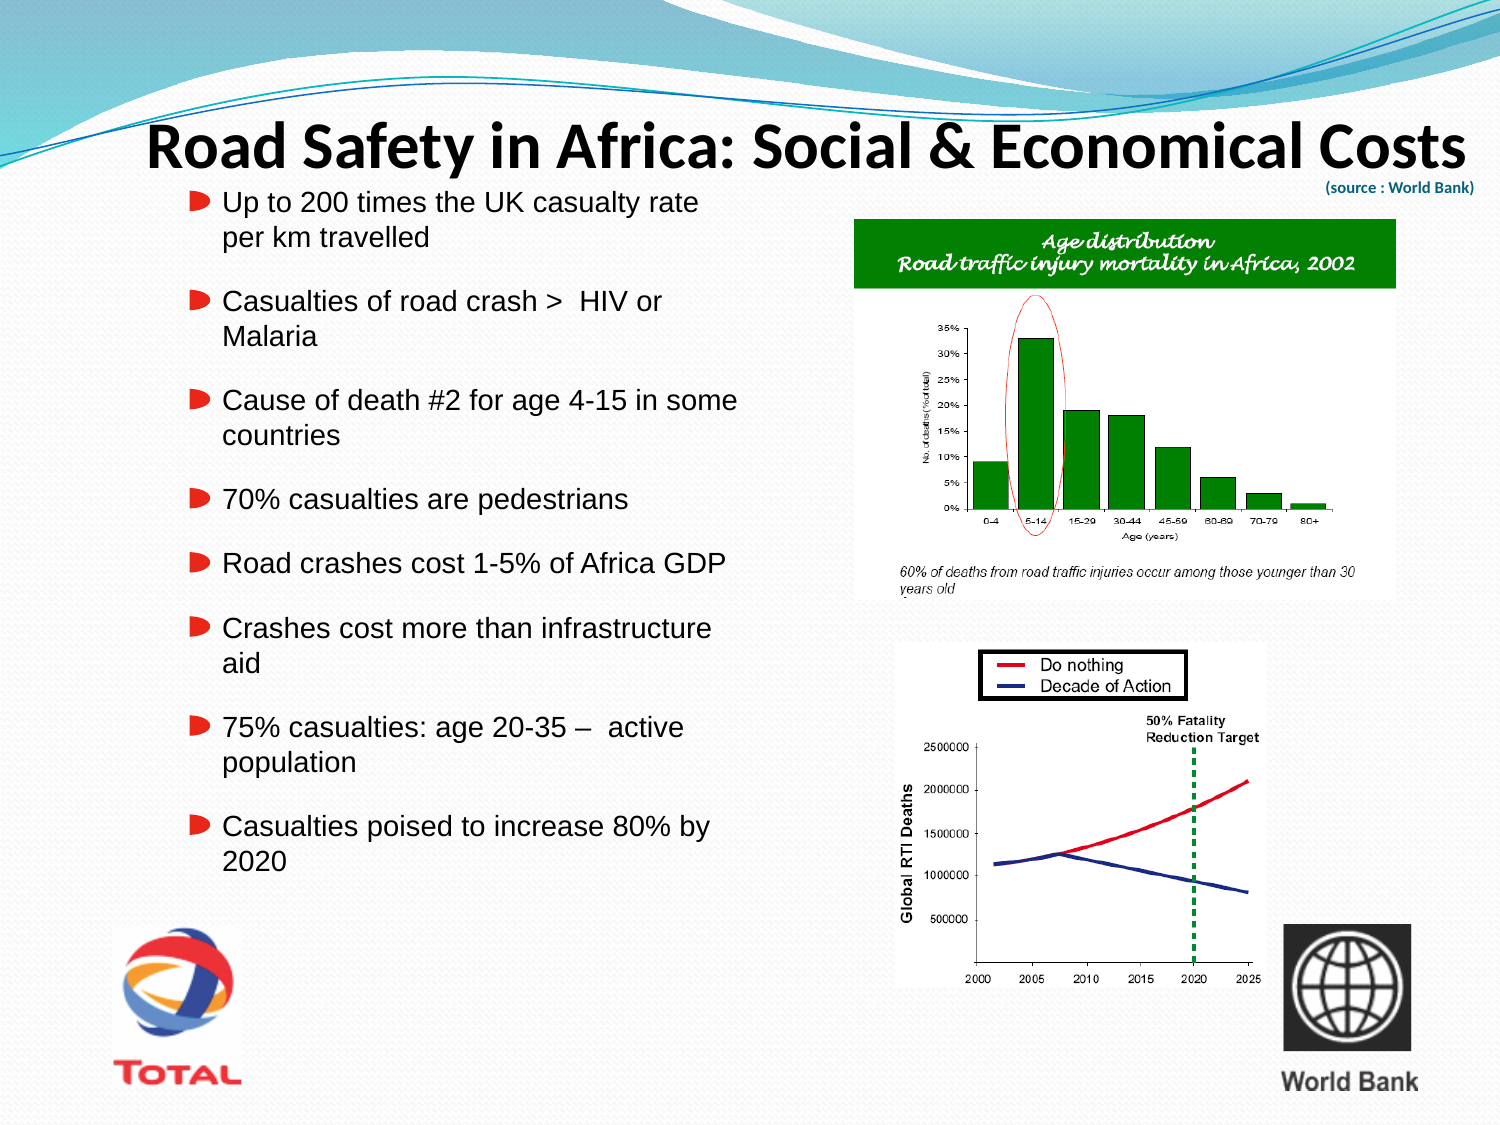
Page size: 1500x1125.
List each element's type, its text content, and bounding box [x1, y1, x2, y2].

picture [854, 219, 1396, 601]
text_box Up to 200 times the UK casualty rate per km travelled Casualties of road crash > HIV or Malaria Cause of death #2 for age 4-15 in some countries 70% casualties are pedestrians Road crashes cost 1-5% of Africa GDP Crashes cost more than infrastructure aid 75% casualties: age 20-35 – active population Casualties poised to increase 80% by 2020 [174, 176, 763, 913]
picture [112, 642, 1418, 1091]
title Road Safety in Africa: Social & Economical Costs (source : World Bank) [0, 124, 1476, 198]
